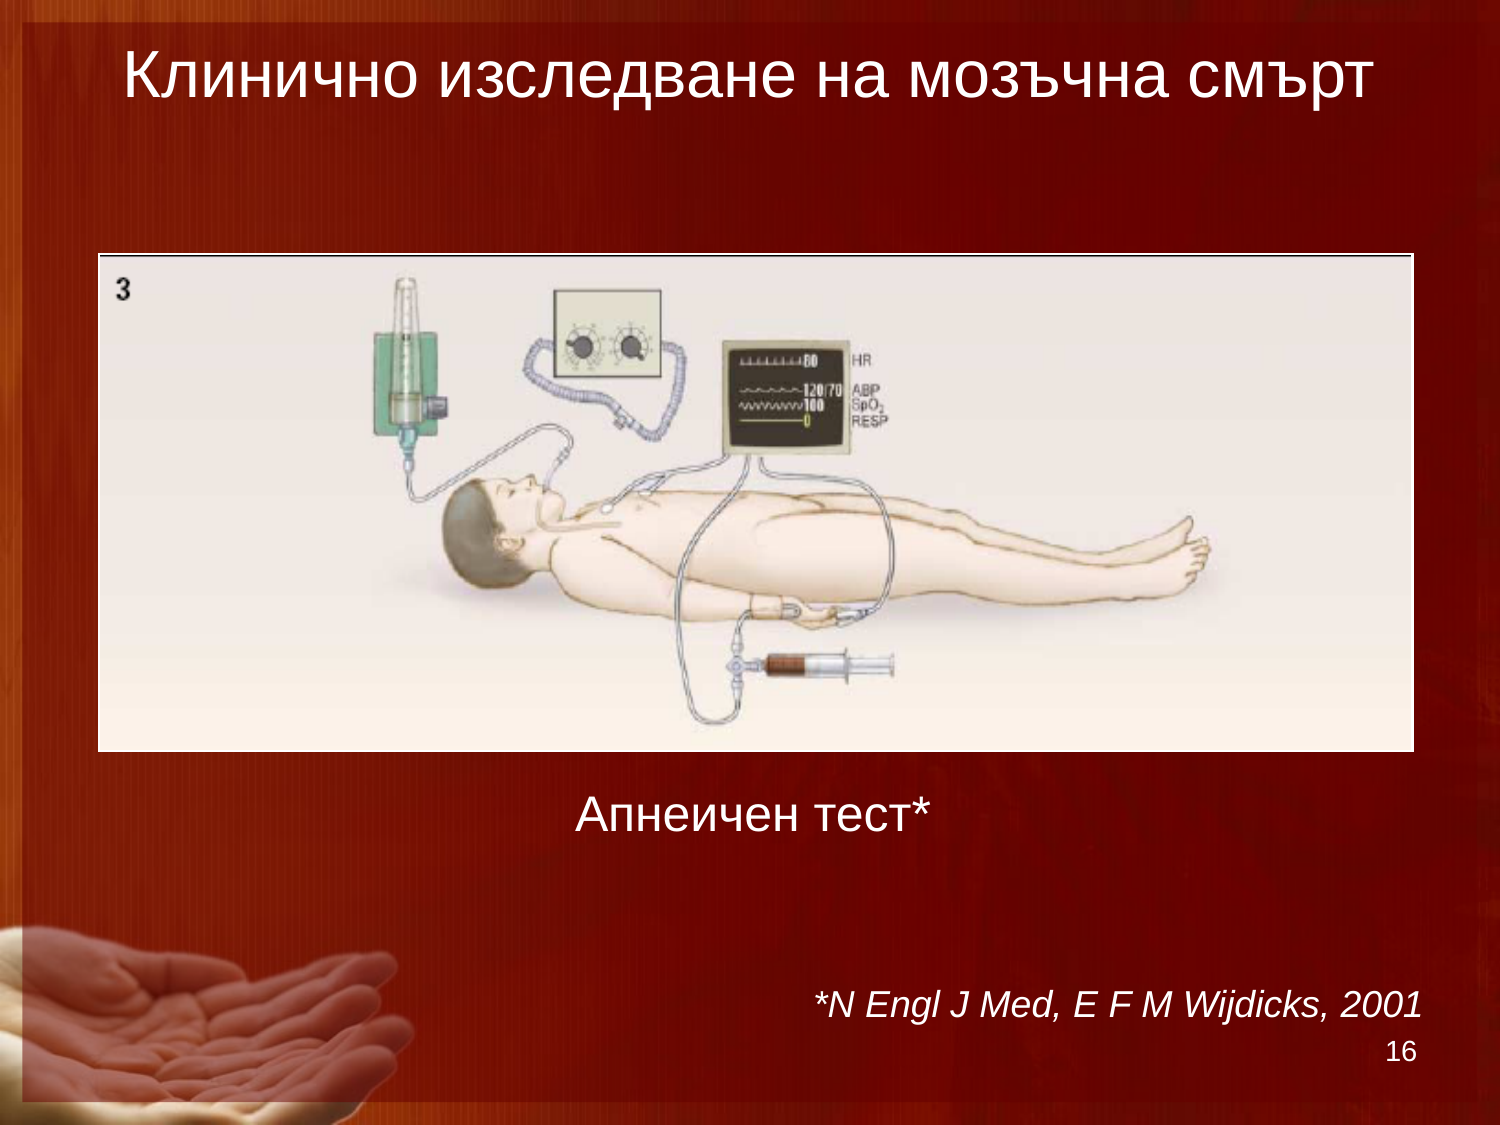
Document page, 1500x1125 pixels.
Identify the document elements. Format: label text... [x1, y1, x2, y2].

text_box *N Engl J Med, E F M Wijdicks, 2001 [805, 972, 1432, 1033]
picture [0, 0, 1500, 1125]
list Апнеичен тест* [193, 772, 1314, 938]
title Клинично изследване на мозъчна смърт [74, 6, 1425, 136]
slide_number 16 [1374, 1033, 1426, 1073]
